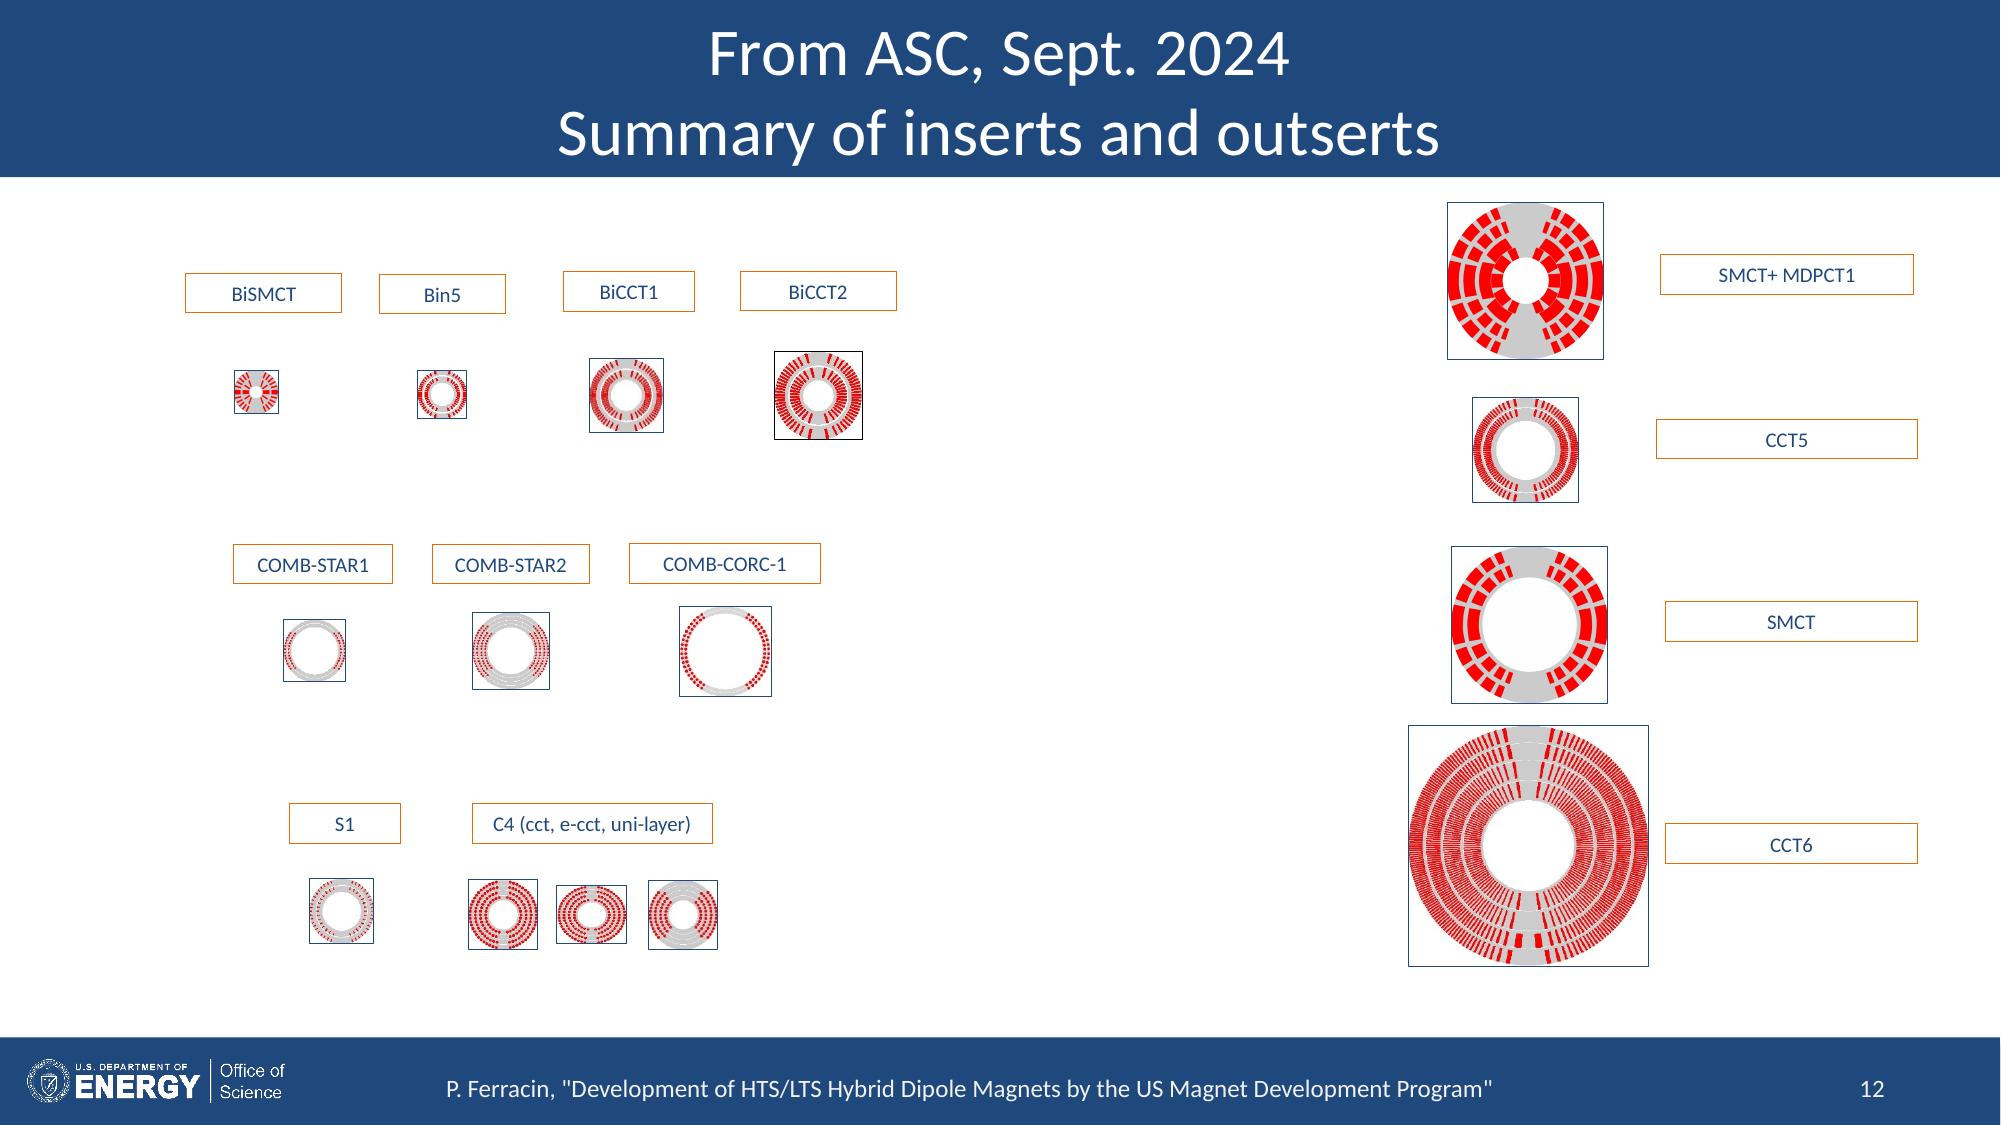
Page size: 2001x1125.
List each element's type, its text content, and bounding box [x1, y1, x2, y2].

text_box CCT6 [1665, 823, 1918, 864]
slide_number 12 [1433, 1057, 1900, 1118]
text_box SMCT+ MDPCT1 [1660, 254, 1914, 295]
picture [648, 879, 718, 950]
picture [556, 885, 627, 944]
text_box BiCCT1 [563, 271, 695, 312]
text_box BiCCT2 [740, 271, 897, 311]
picture [1451, 546, 1608, 703]
text_box COMB-STAR1 [233, 544, 393, 584]
text_box COMB-STAR2 [432, 544, 590, 584]
picture [233, 370, 278, 414]
picture [1472, 396, 1578, 503]
picture [283, 619, 346, 682]
title From ASC, Sept. 2024 Summary of inserts and outserts [0, 0, 2000, 178]
picture [417, 369, 467, 419]
text_box SMCT [1665, 601, 1918, 642]
picture [1408, 725, 1649, 966]
text_box BiSMCT [185, 273, 342, 313]
picture [27, 1059, 285, 1103]
picture [1446, 202, 1604, 360]
picture [678, 605, 771, 696]
text_box Bin5 [379, 274, 506, 314]
picture [774, 351, 862, 439]
picture [308, 878, 374, 944]
footer P. Ferracin, "Development of HTS/LTS Hybrid Dipole Magnets by the US Magnet Development Program" [385, 1057, 1433, 1118]
text_box COMB-CORC-1 [629, 543, 821, 584]
picture [468, 879, 538, 950]
picture [472, 612, 550, 690]
text_box CCT5 [1656, 419, 1918, 459]
picture [588, 357, 663, 432]
text_box C4 (cct, e-cct, uni-layer) [472, 803, 713, 844]
text_box S1 [289, 803, 401, 844]
